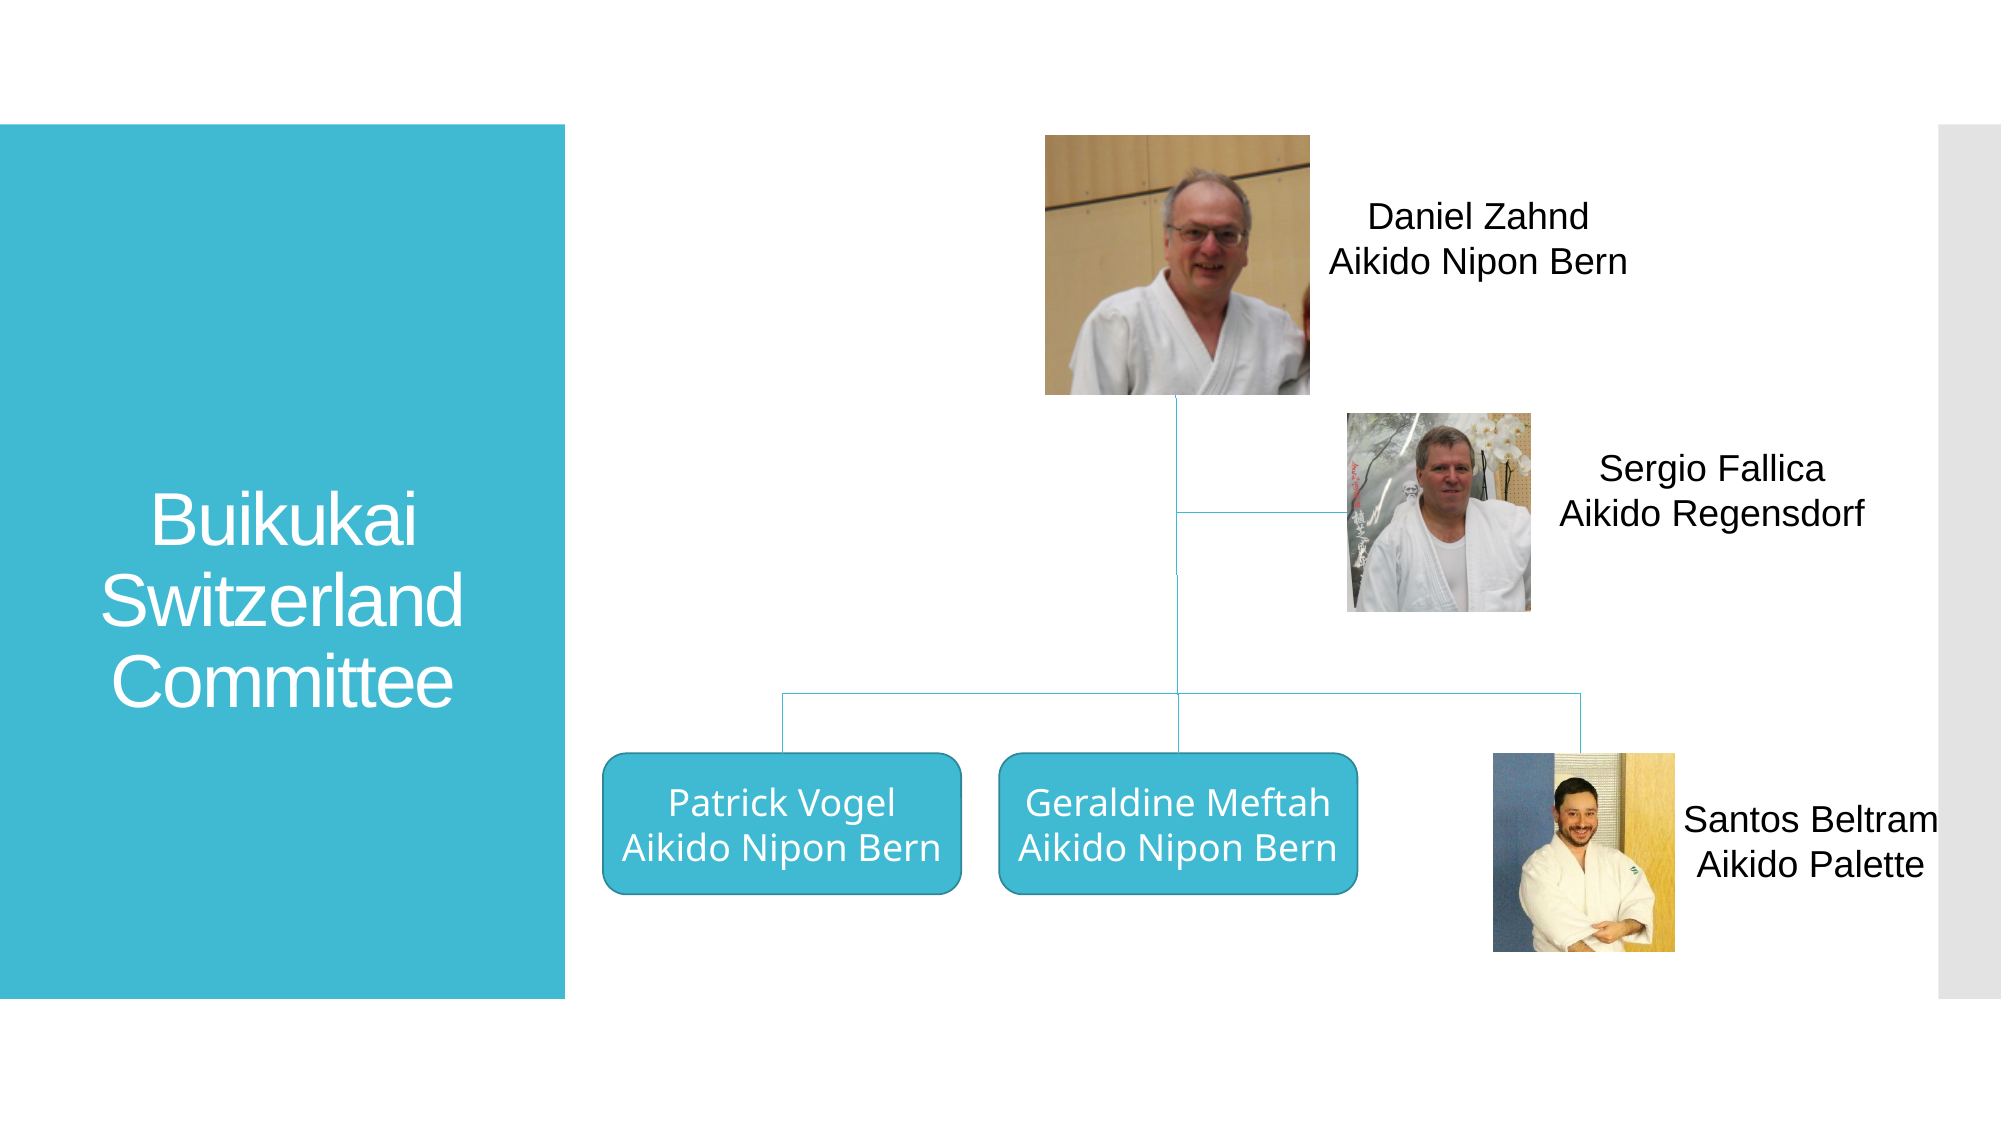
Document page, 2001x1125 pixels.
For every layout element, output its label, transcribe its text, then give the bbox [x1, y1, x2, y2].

picture [1347, 412, 1531, 612]
text_box Daniel Zahnd Aikido Nipon Bern [1311, 184, 1647, 290]
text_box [998, 753, 1358, 895]
text_box Sergio Fallica Aikido Regensdorf [1537, 436, 1888, 542]
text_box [602, 753, 962, 895]
title Buikukai Switzerland Committee [40, 183, 526, 940]
picture [1493, 753, 1675, 952]
picture [1045, 134, 1311, 395]
text_box Santos Beltram Aikido Palette [1675, 787, 1987, 893]
